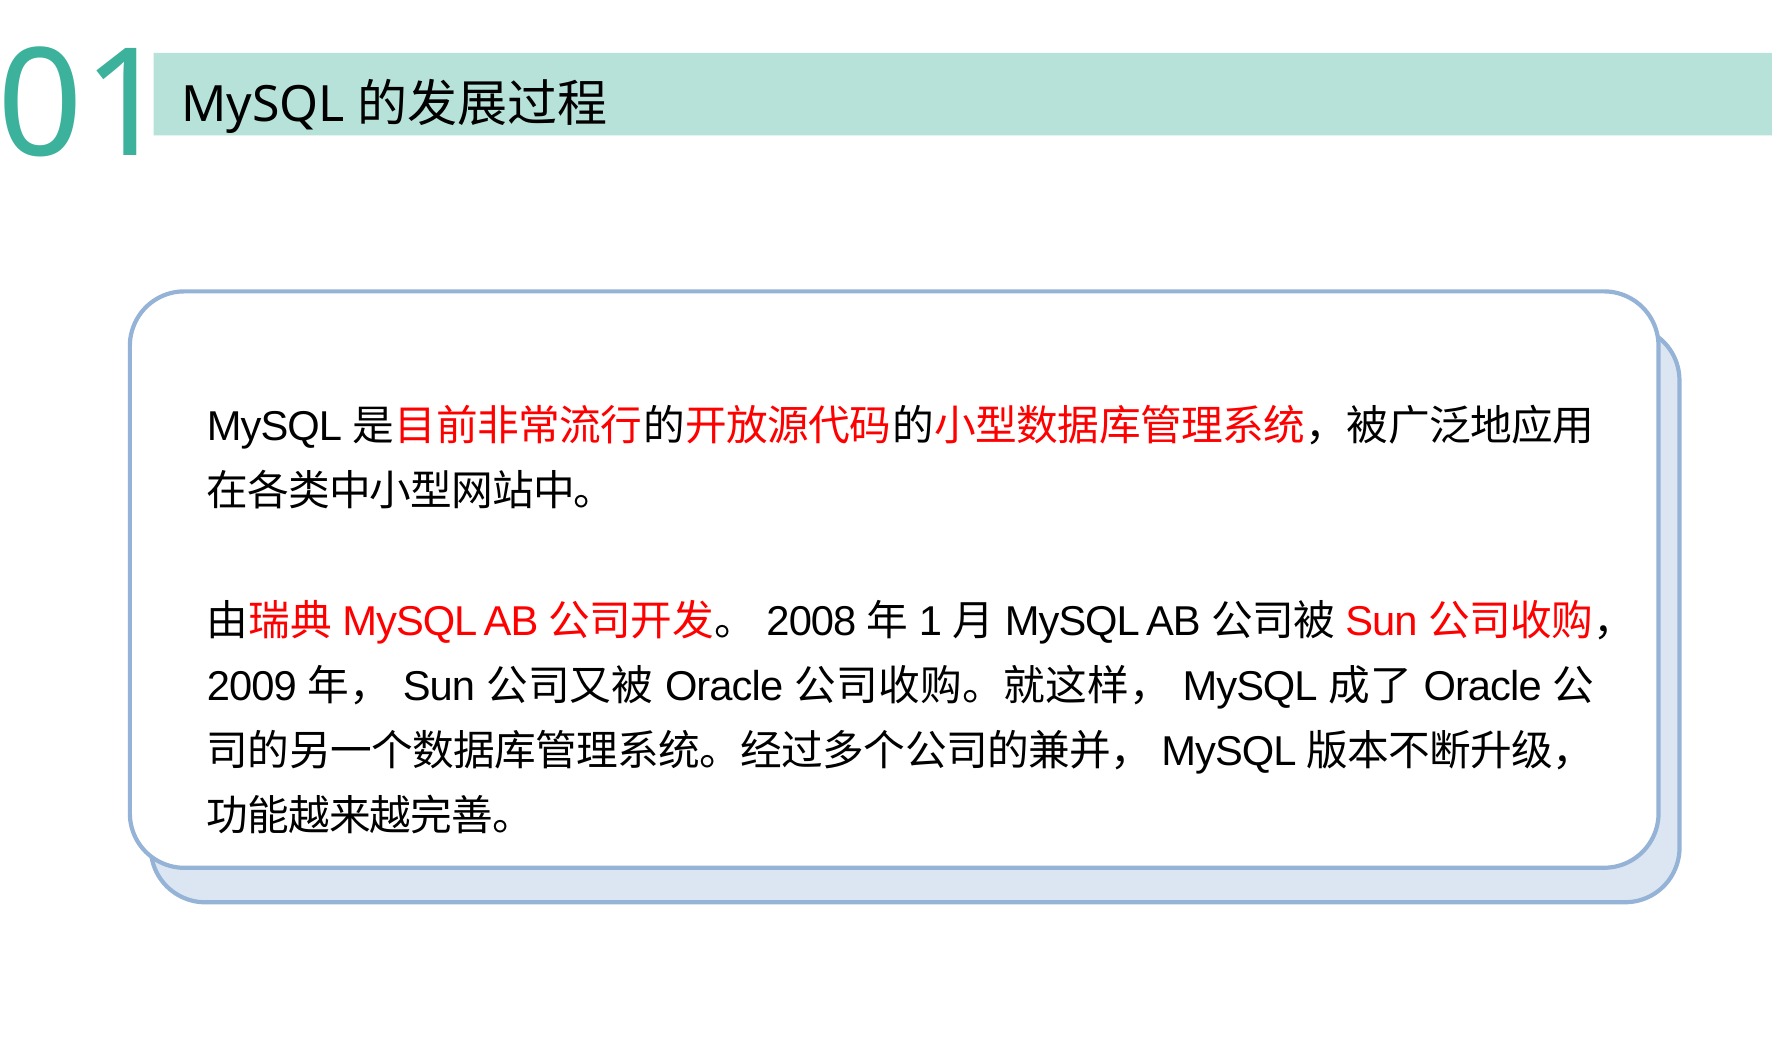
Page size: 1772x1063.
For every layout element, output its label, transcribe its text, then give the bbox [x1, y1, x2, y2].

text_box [1169, 18, 1760, 291]
text_box [1765, 51, 1772, 138]
text_box MySQL的发展过程 [166, 63, 622, 139]
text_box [129, 291, 1680, 903]
text_box [151, 51, 1164, 138]
text_box 01 [0, 0, 185, 193]
